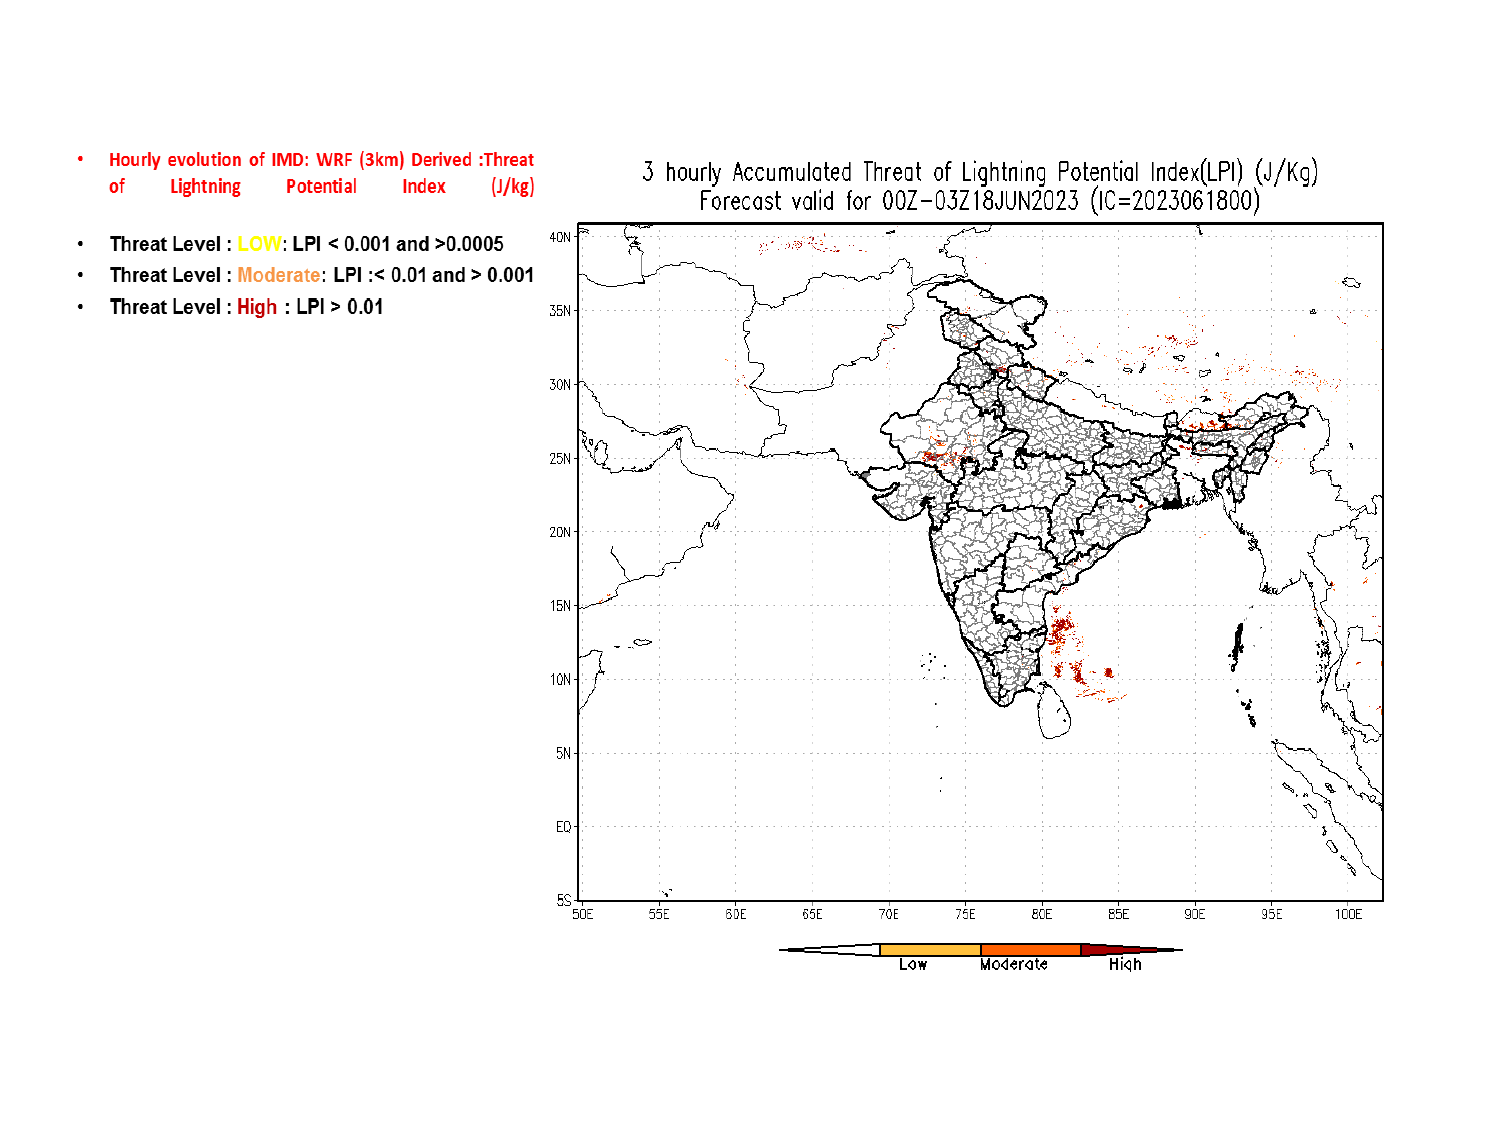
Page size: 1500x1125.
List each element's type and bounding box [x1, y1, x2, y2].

picture [74, 149, 1426, 976]
